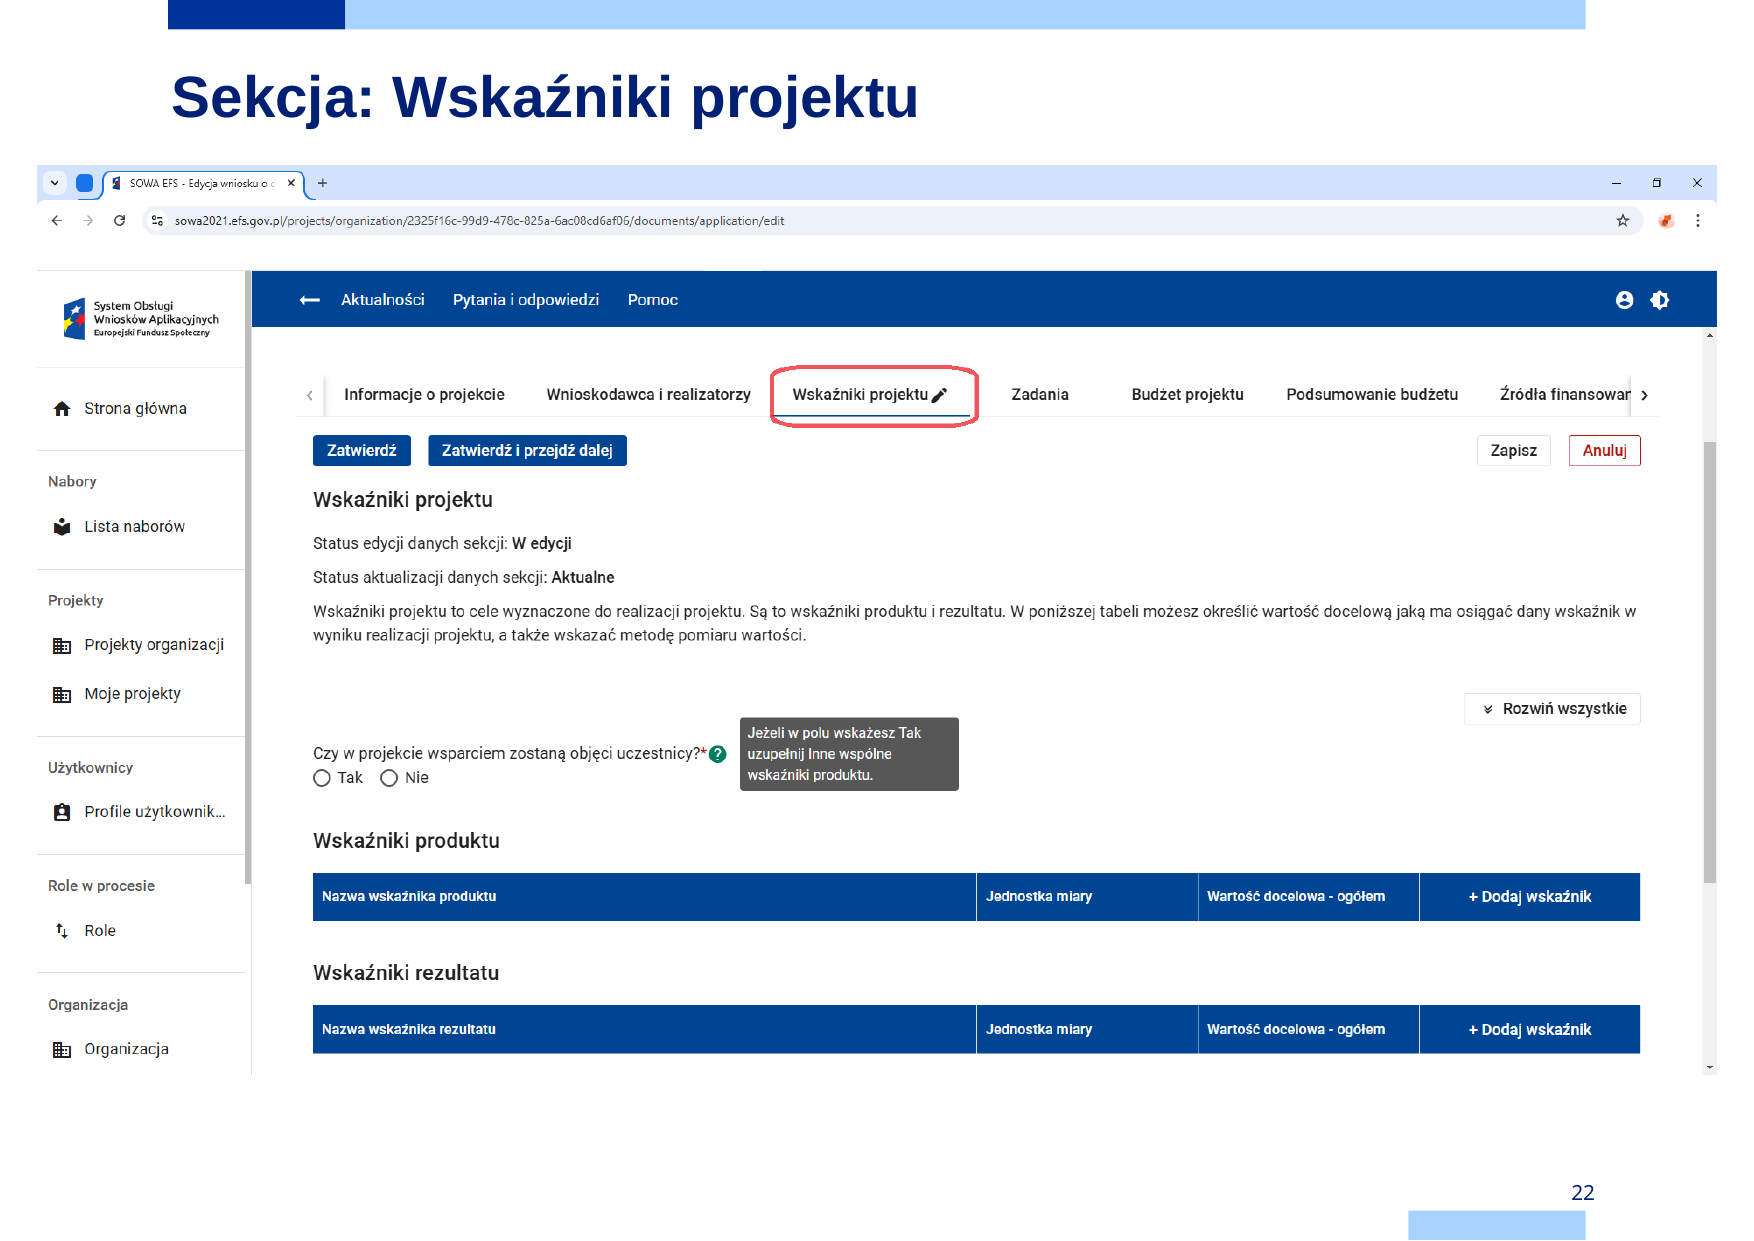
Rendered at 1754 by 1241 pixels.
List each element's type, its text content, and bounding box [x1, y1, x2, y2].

title Sekcja: Wskaźniki projektu [171, 54, 1595, 159]
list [37, 165, 1717, 1075]
slide_number 22 [1417, 1179, 1595, 1209]
